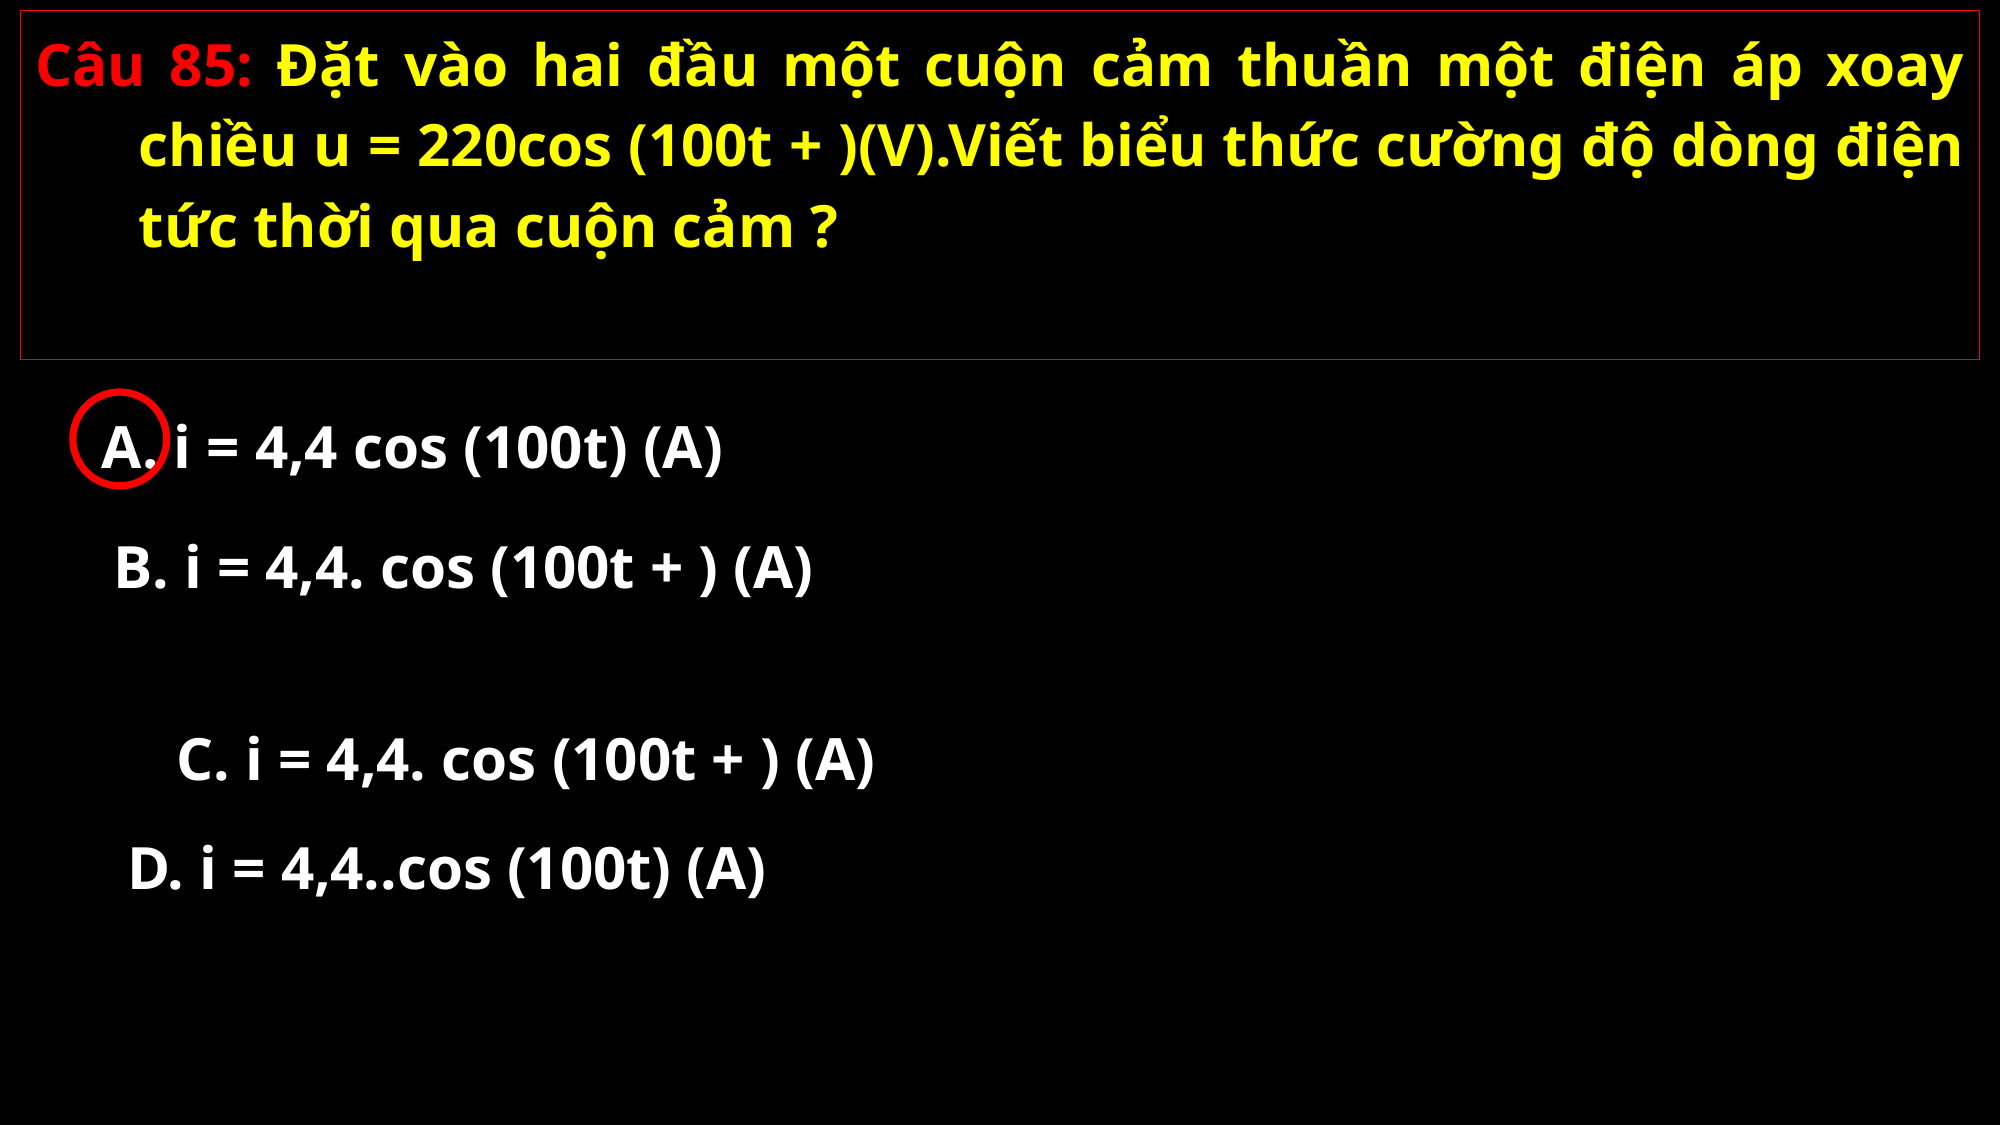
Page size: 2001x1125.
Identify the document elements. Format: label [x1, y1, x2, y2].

text_box [71, 391, 168, 487]
